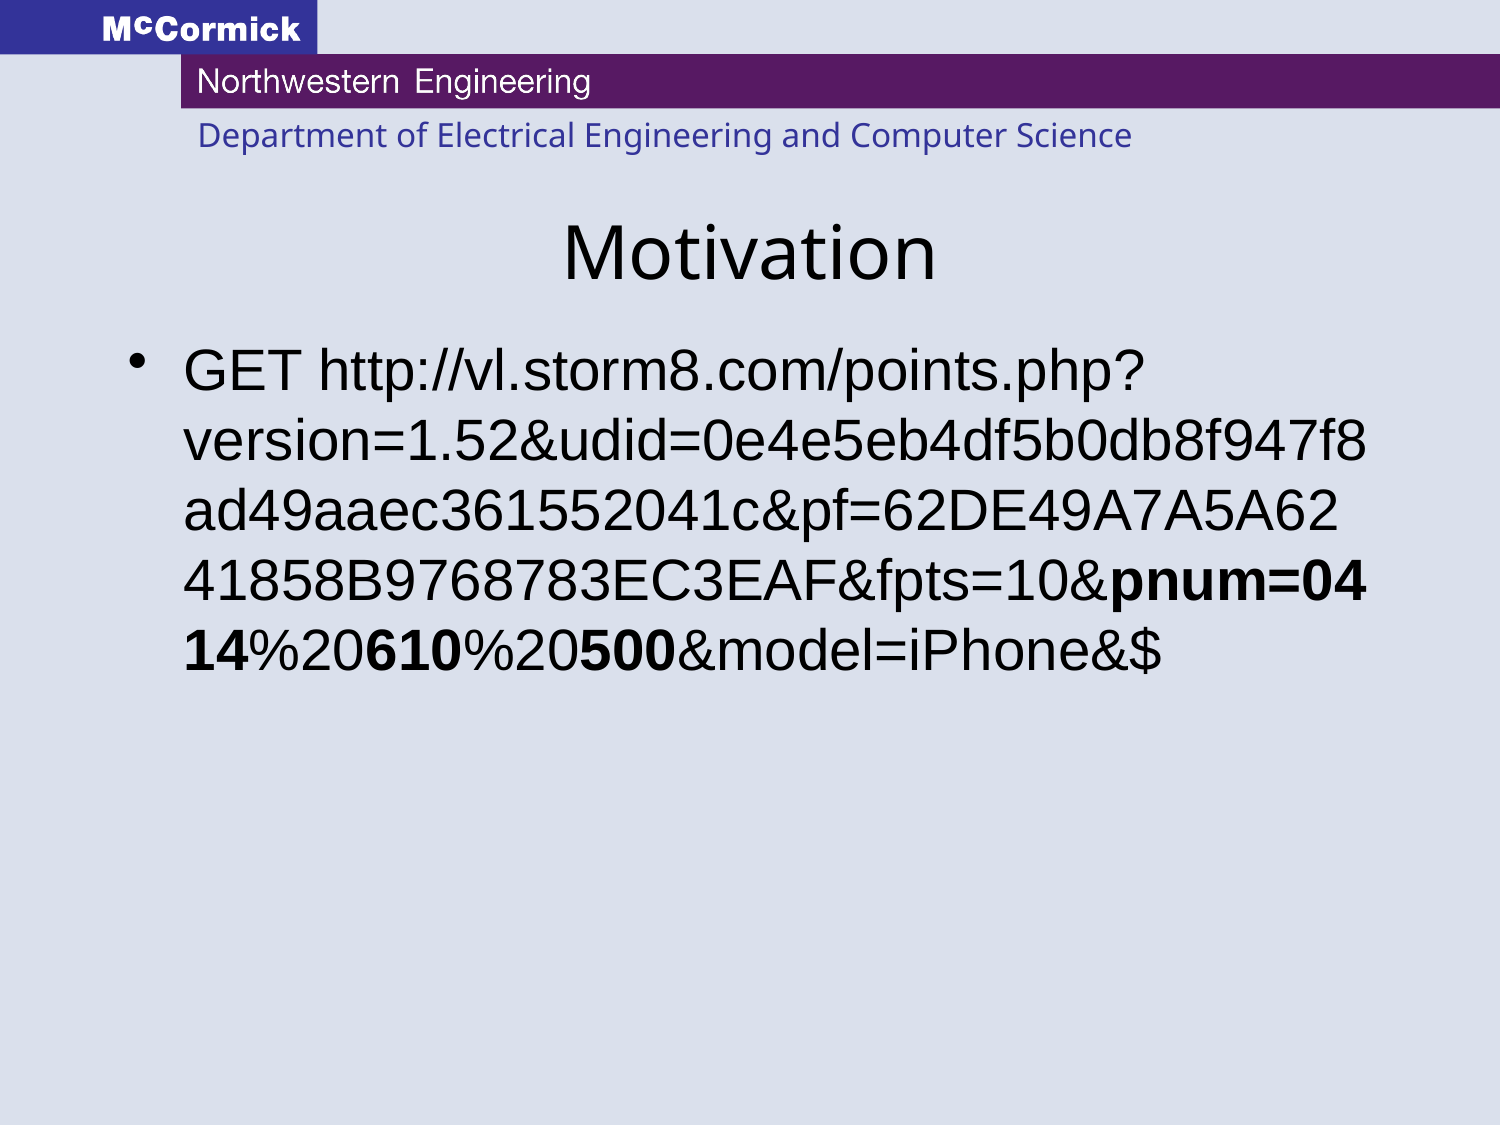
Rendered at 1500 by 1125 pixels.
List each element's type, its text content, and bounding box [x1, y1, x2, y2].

picture [199, 68, 595, 100]
title Motivation [112, 187, 1388, 313]
picture [96, 9, 681, 55]
list GET http://vl.storm8.com/points.php?version=1.52&udid=0e4e5eb4df5b0db8f947f8ad49aaec361552041c&pf=62DE49A7A5A6241858B9768783EC3EAF&fpts=10&pnum=0414%20610%20500&model=iPhone&$ [112, 324, 1388, 1000]
